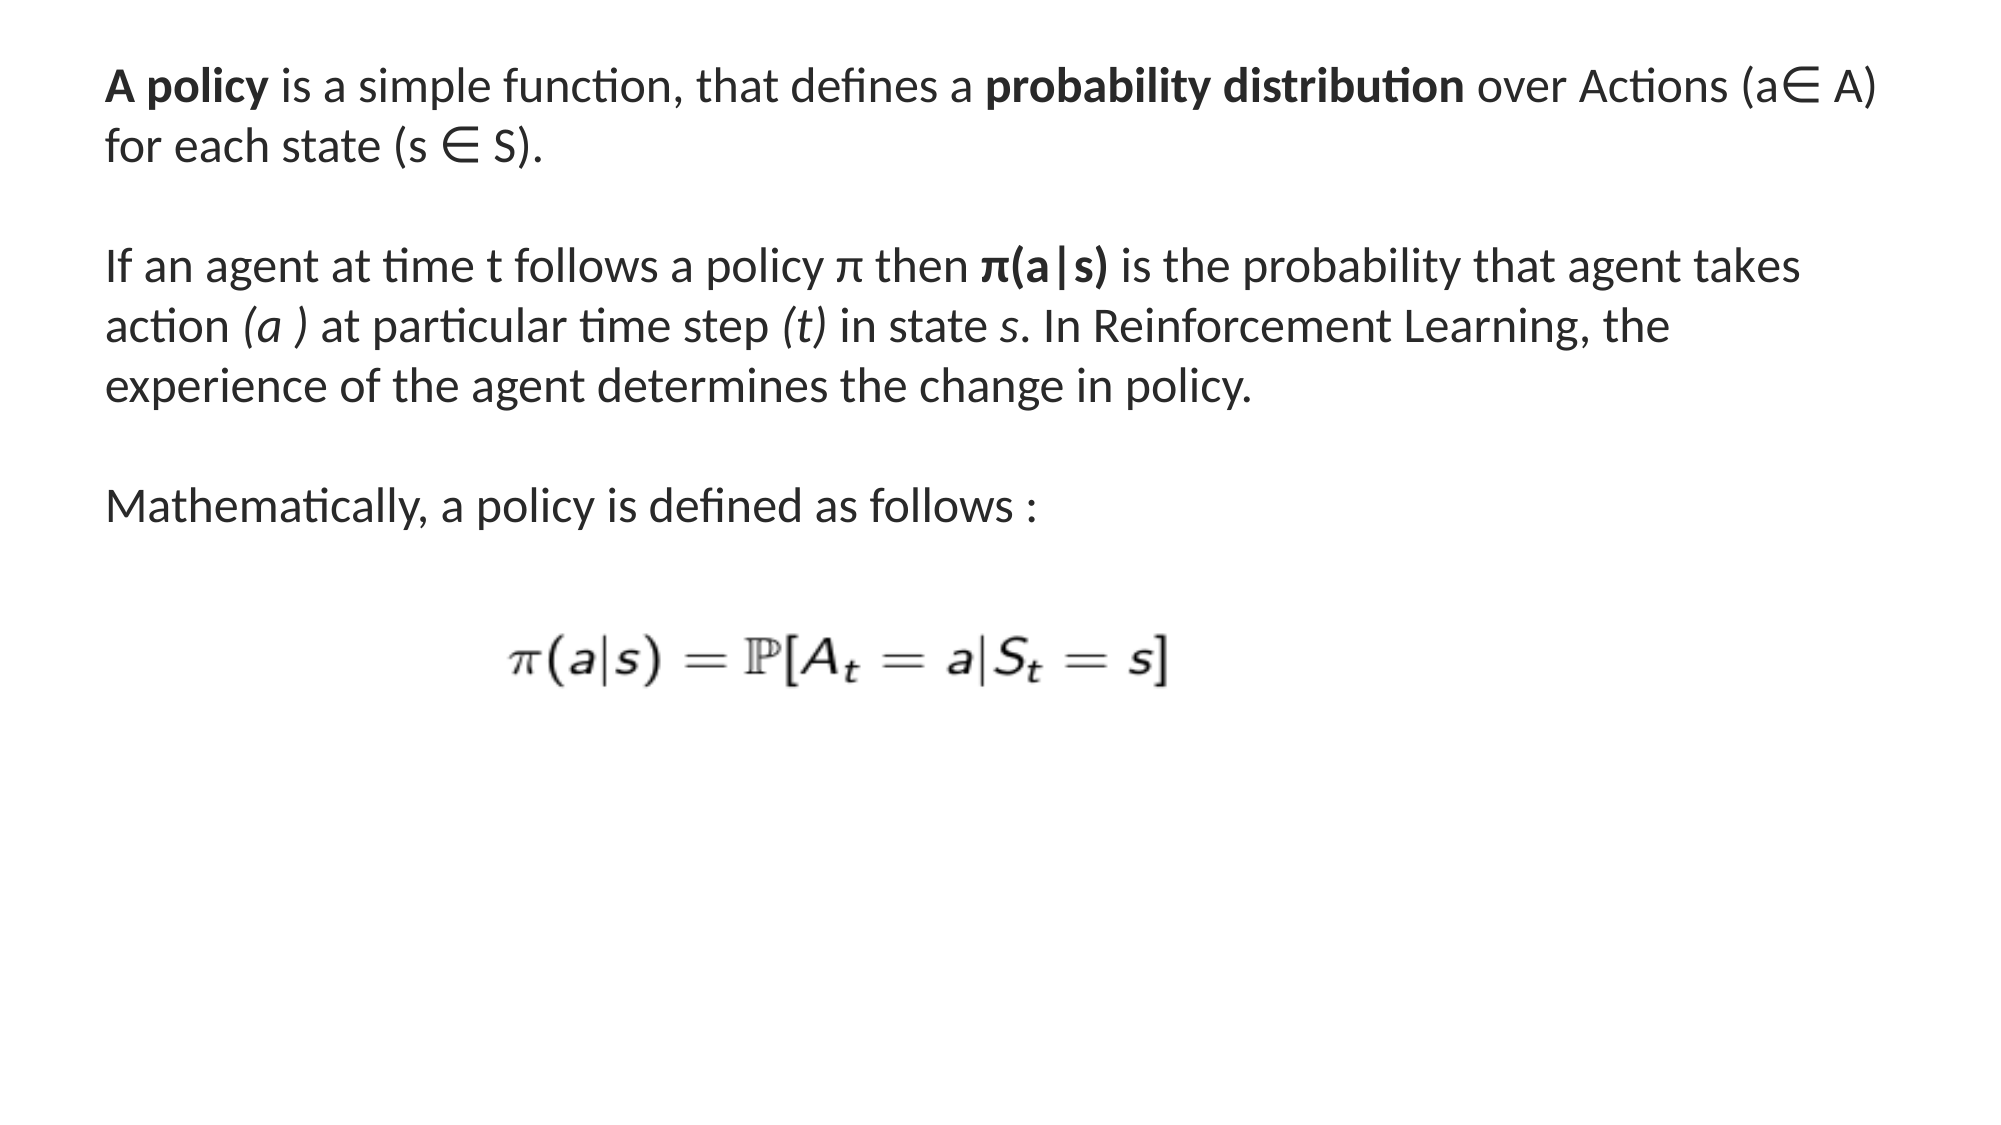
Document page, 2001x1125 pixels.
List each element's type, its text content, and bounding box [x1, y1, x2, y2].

picture [456, 594, 1251, 725]
text_box A policy is a simple function, that defines a probability distribution over Actions (a∈ A) for each state (s ∈ S). If an agent at time t follows a policy π then π(a|s) is the probability that agent takes action (a ) at particular time step (t) in state s. In Reinforcement Learning, the experience of the agent determines the change in policy. Mathematically, a policy is defined as follows : [90, 45, 1910, 540]
